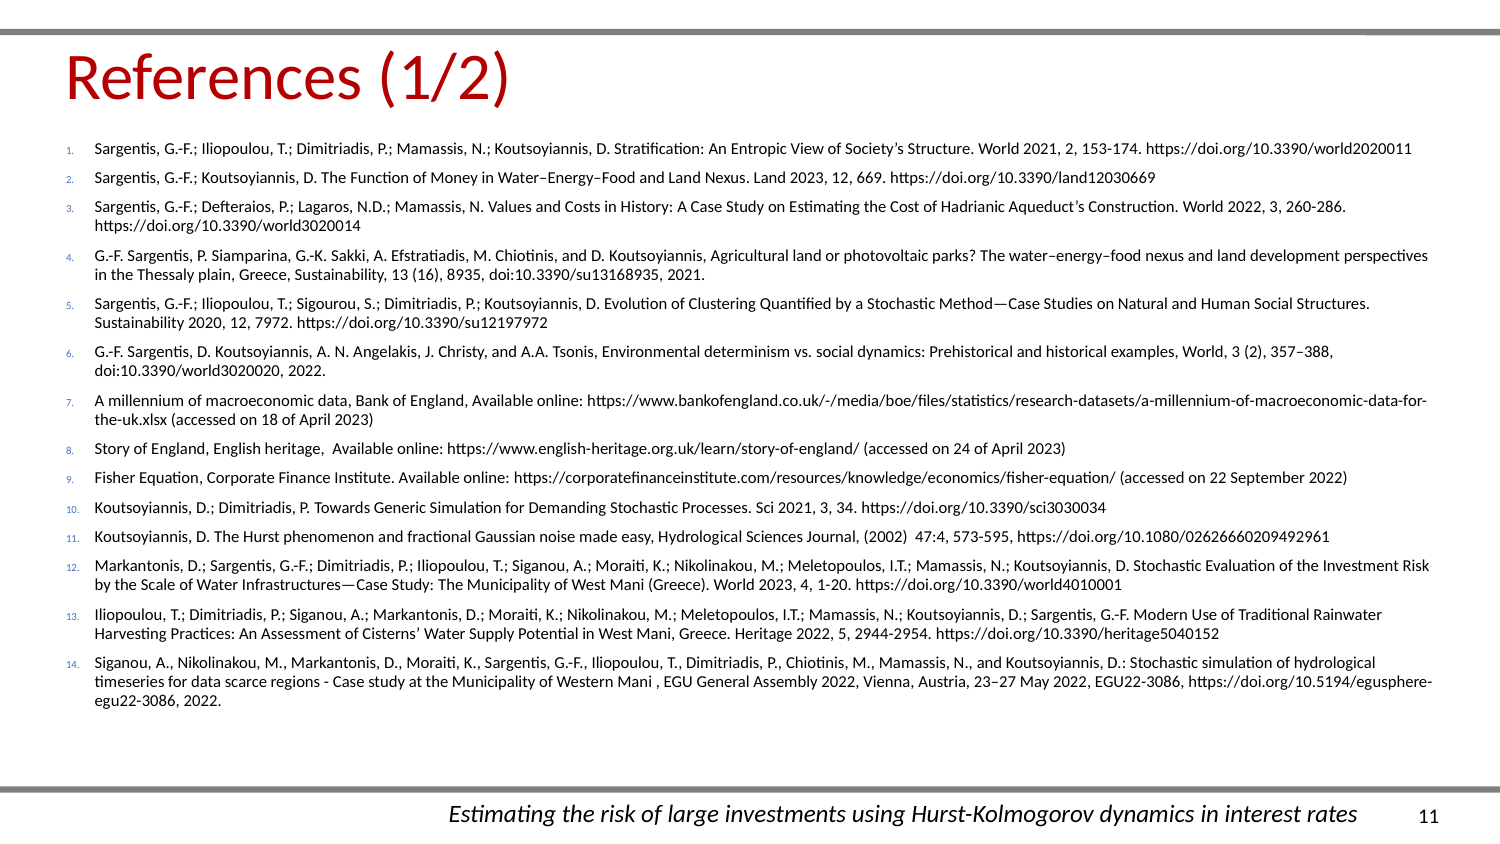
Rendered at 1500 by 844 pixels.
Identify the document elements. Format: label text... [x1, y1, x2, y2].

slide_number 11 [1380, 804, 1455, 836]
footer Estimating the risk of large investments using Hurst-Kolmogorov dynamics in interest rates [63, 804, 1375, 836]
title References (1/2) [49, 30, 1457, 172]
text_box Sargentis, G.-F.; Iliopoulou, T.; Dimitriadis, P.; Mamassis, N.; Koutsoyiannis, D. Stratification: An Entropic View of Society’s Structure. World 2021, 2, 153-174. https://doi.org/10.3390/world2020011 Sargentis, G.-F.; Koutsoyiannis, D. The Function of Money in Water–Energy–Food and Land Nexus. Land 2023, 12, 669. https://doi.org/10.3390/land12030669 Sargentis, G.-F.; Defteraios, P.; Lagaros, N.D.; Mamassis, N. Values and Costs in History: A Case Study on Estimating the Cost of Hadrianic Aqueduct’s Construction. World 2022, 3, 260-286. https://doi.org/10.3390/world3020014 G.-F. Sargentis, P. Siamparina, G.-K. Sakki, A. Efstratiadis, M. Chiotinis, and D. Koutsoyiannis, Agricultural land or photovoltaic parks? The water–energy–food nexus and land development perspectives in the Thessaly plain, Greece, Sustainability, 13 (16), 8935, doi:10.3390/su13168935, 2021. Sargentis, G.-F.; Iliopoulou, T.; Sigourou, S.; Dimitriadis, P.; Koutsoyiannis, D. Evolution of Clustering Quantified by a Stochastic Method—Case Studies on Natural and Human Social Structures. Sustainability 2020, 12, 7972. https://doi.org/10.3390/su12197972 G.-F. Sargentis, D. Koutsoyiannis, A. N. Angelakis, J. Christy, and A.A. Tsonis, Environmental determinism vs. social dynamics: Prehistorical and historical examples, World, 3 (2), 357–388, doi:10.3390/world3020020, 2022. A millennium of macroeconomic data, Bank of England, Available online: https://www.bankofengland.co.uk/-/media/boe/files/statistics/research-datasets/a-millennium-of-macroeconomic-data-for-the-uk.xlsx (accessed on 18 of April 2023) Story of England, English heritage, Available online: https://www.english-heritage.org.uk/learn/story-of-england/ (accessed on 24 of April 2023) Fisher Equation, Corporate Finance Institute. Available online: https://corporatefinanceinstitute.com/resources/knowledge/economics/fisher-equation/ (accessed on 22 September 2022) Koutsoyiannis, D.; Dimitriadis, P. Towards Generic Simulation for Demanding Stochastic Processes. Sci 2021, 3, 34. https://doi.org/10.3390/sci3030034 Koutsoyiannis, D. The Hurst phenomenon and fractional Gaussian noise made easy, Hydrological Sciences Journal, (2002) 47:4, 573-595, https://doi.org/10.1080/02626660209492961 Markantonis, D.; Sargentis, G.-F.; Dimitriadis, P.; Iliopoulou, T.; Siganou, A.; Moraiti, K.; Nikolinakou, M.; Meletopoulos, I.T.; Mamassis, N.; Koutsoyiannis, D. Stochastic Evaluation of the Investment Risk by the Scale of Water Infrastructures—Case Study: The Municipality of West Mani (Greece). World 2023, 4, 1-20. https://doi.org/10.3390/world4010001 Iliopoulou, T.; Dimitriadis, P.; Siganou, A.; Markantonis, D.; Moraiti, K.; Nikolinakou, M.; Meletopoulos, I.T.; Mamassis, N.; Koutsoyiannis, D.; Sargentis, G.-F. Modern Use of Traditional Rainwater Harvesting Practices: An Assessment of Cisterns’ Water Supply Potential in West Mani, Greece. Heritage 2022, 5, 2944-2954. https://doi.org/10.3390/heritage5040152 Siganou, A., Nikolinakou, M., Markantonis, D., Moraiti, K., Sargentis, G.-F., Iliopoulou, T., Dimitriadis, P., Chiotinis, M., Mamassis, N., and Koutsoyiannis, D.: Stochastic simulation of hydrological timeseries for data scarce regions - Case study at the Municipality of Western Mani , EGU General Assembly 2022, Vienna, Austria, 23–27 May 2022, EGU22-3086, https://doi.org/10.5194/egusphere-egu22-3086, 2022. [51, 62, 1456, 766]
